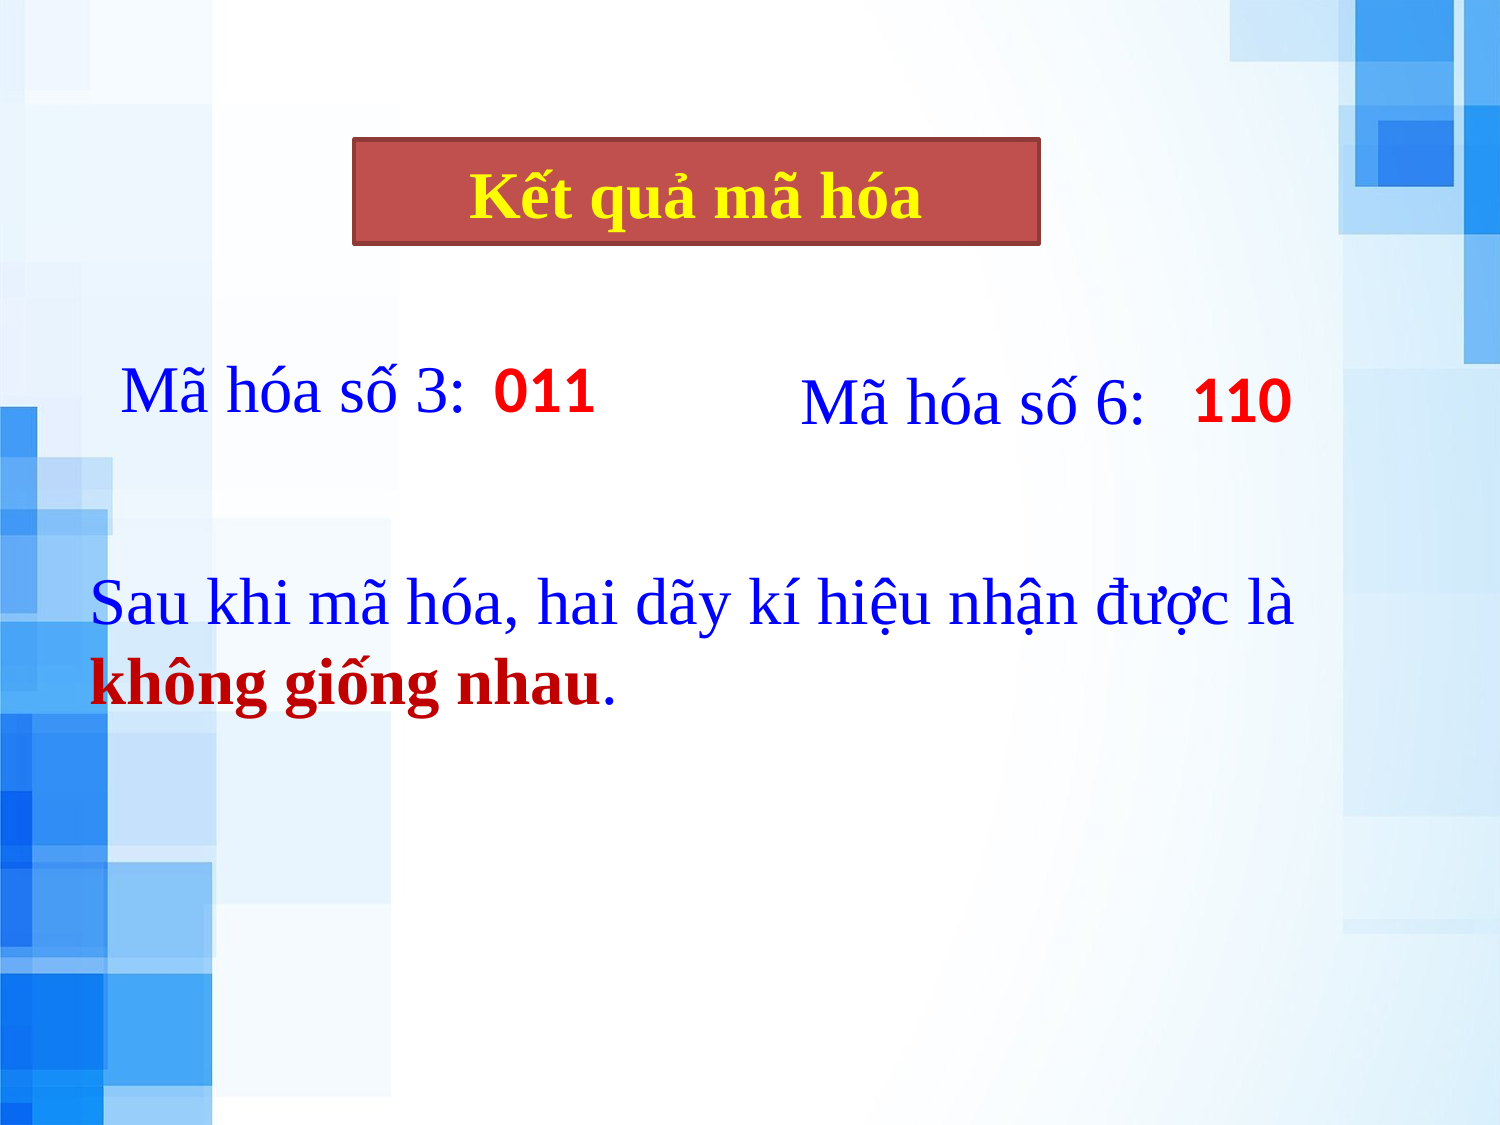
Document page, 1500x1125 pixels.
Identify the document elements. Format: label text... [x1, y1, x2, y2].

text_box 110 [1176, 348, 1308, 444]
text_box Mã hóa số 3: [105, 338, 683, 445]
picture [0, 0, 1500, 1125]
list Mã hóa số 6: [785, 349, 1176, 457]
text_box Kết quả mã hóa [352, 137, 1041, 246]
text_box 011 [479, 338, 611, 433]
text_box Sau khi mã hóa, hai dãy kí hiệu nhận được là không giống nhau. [74, 550, 1447, 716]
